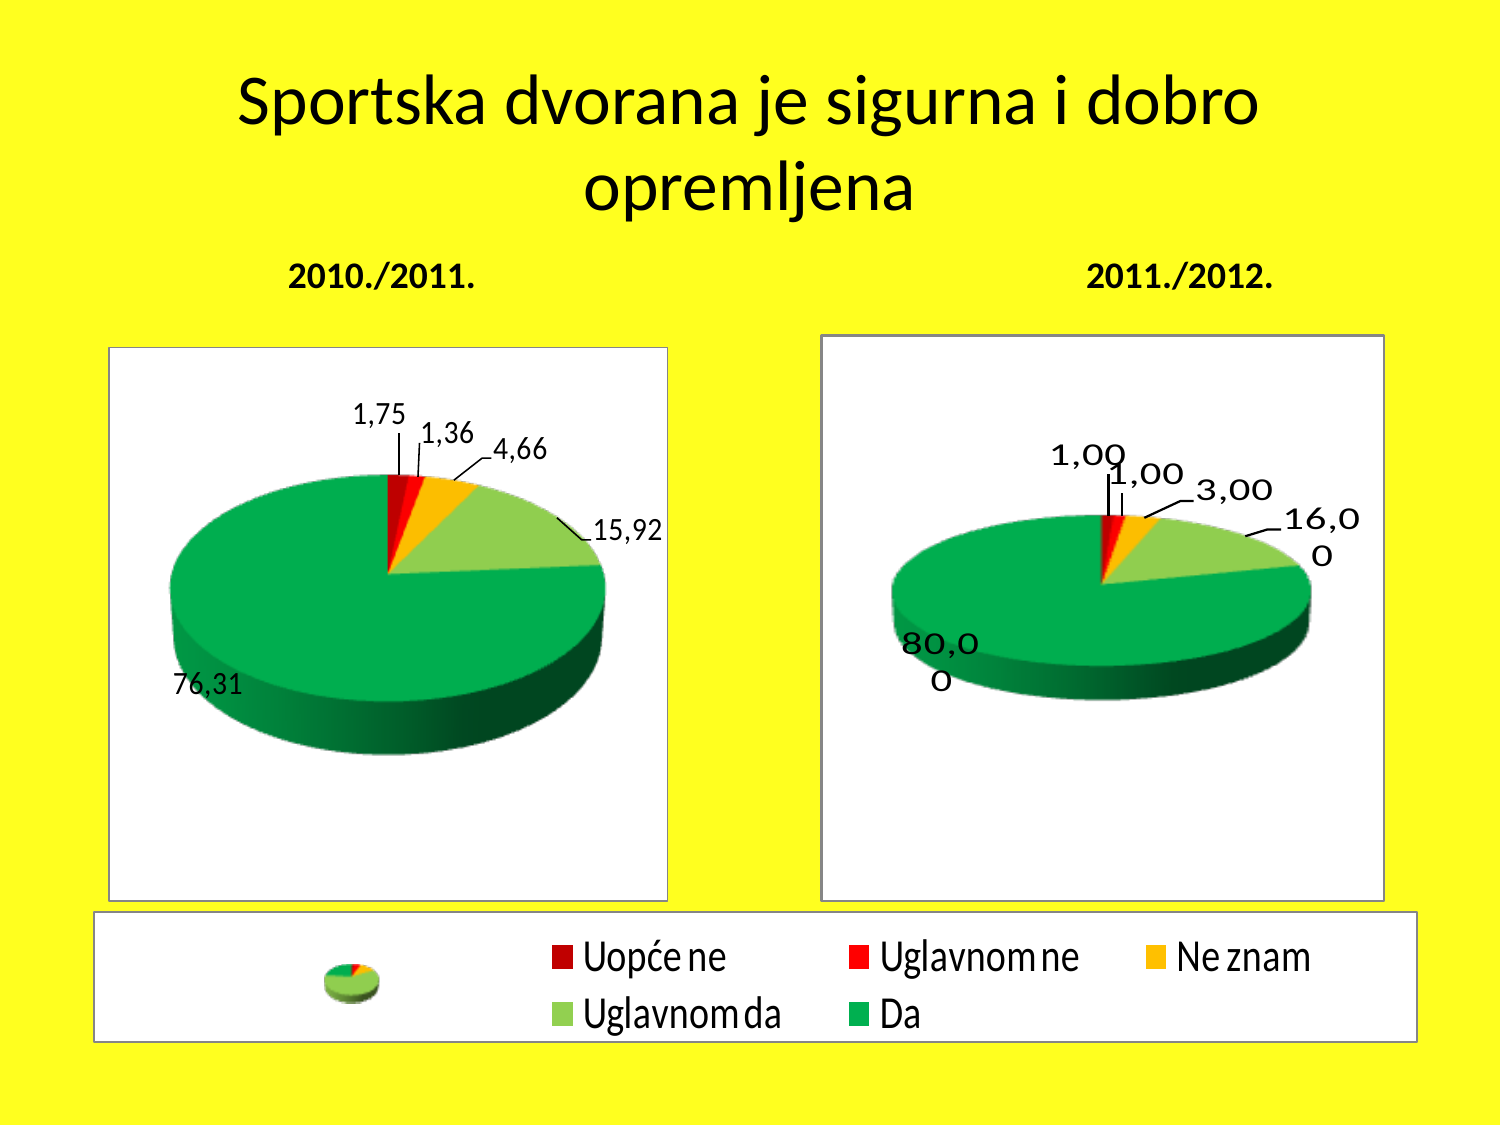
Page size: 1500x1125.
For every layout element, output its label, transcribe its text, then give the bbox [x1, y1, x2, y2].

title Sportska dvorana je sigurna i dobro opremljena [74, 44, 1426, 233]
text_box 2010./2011. 2011./2012. [171, 243, 1353, 349]
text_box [100, 337, 674, 899]
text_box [84, 901, 1422, 1048]
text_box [808, 326, 1393, 906]
